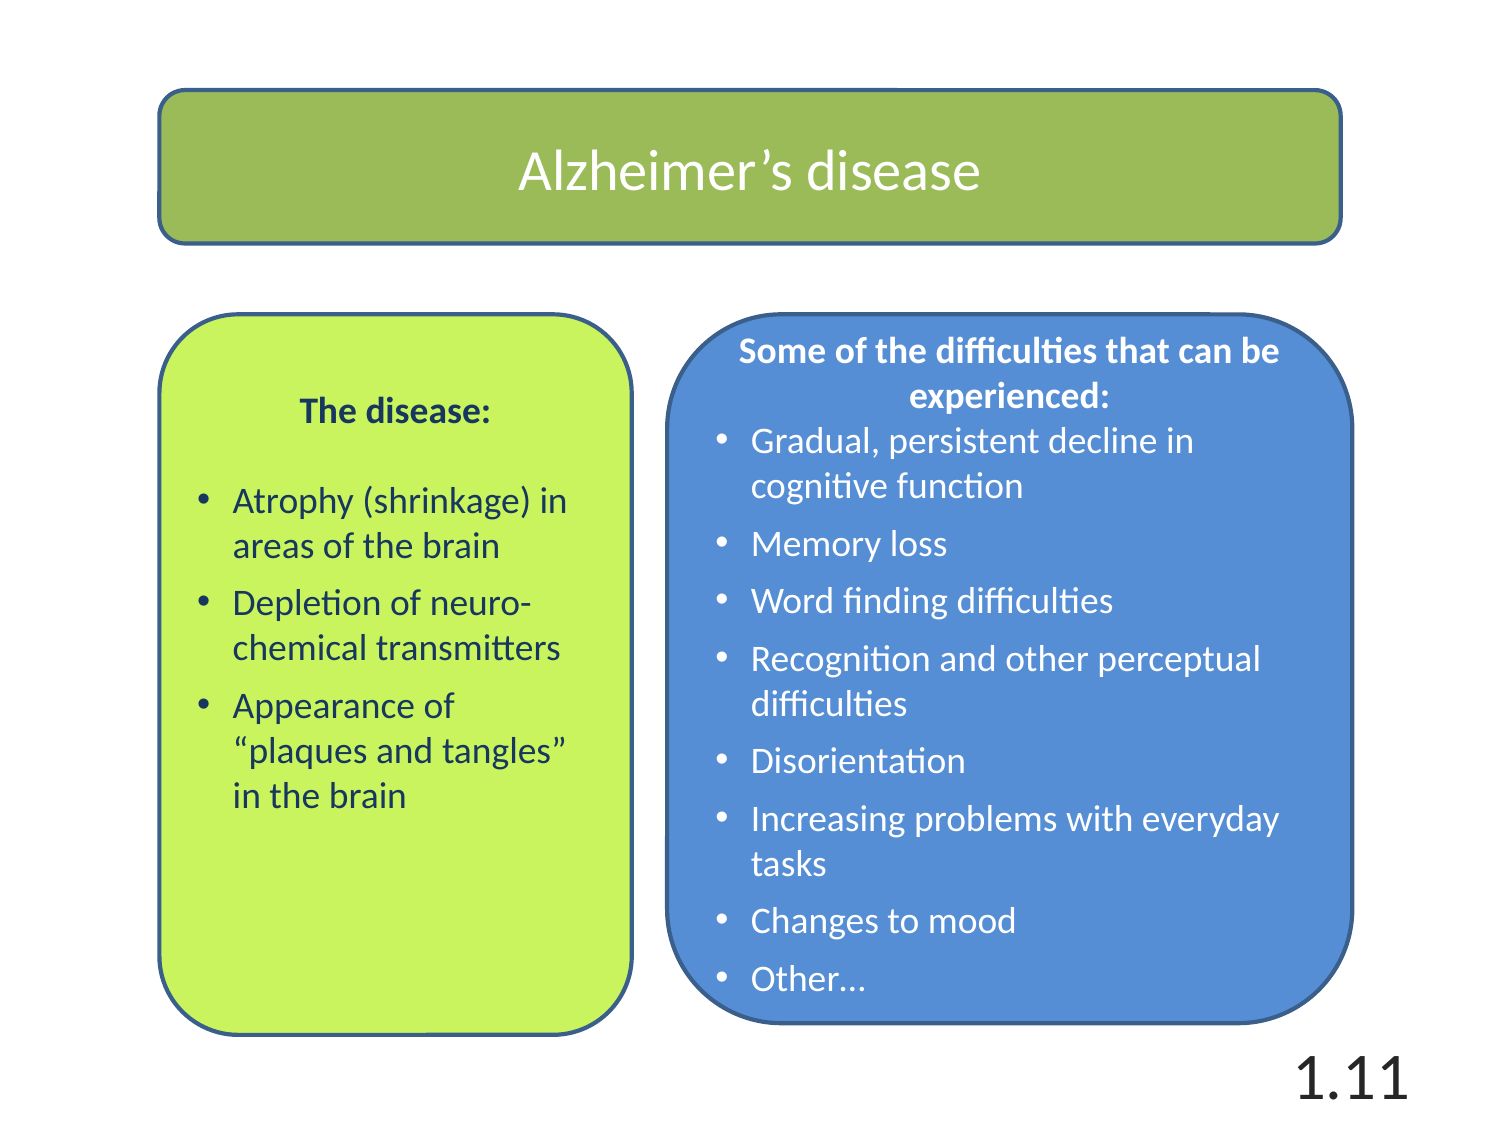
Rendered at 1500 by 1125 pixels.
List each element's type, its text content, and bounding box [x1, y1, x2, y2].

text_box Alzheimer’s disease [157, 87, 1343, 246]
slide_number 1.11 [1074, 1042, 1425, 1103]
text_box The disease: Atrophy (shrinkage) in areas of the brain Depletion of neuro-chemical transmitters Appearance of “plaques and tangles” in the brain [157, 312, 634, 1037]
text_box Some of the difficulties that can be experienced: Gradual, persistent decline in cognitive function Memory loss Word finding difficulties Recognition and other perceptual difficulties Disorientation Increasing problems with everyday tasks Changes to mood Other… [664, 312, 1355, 1026]
